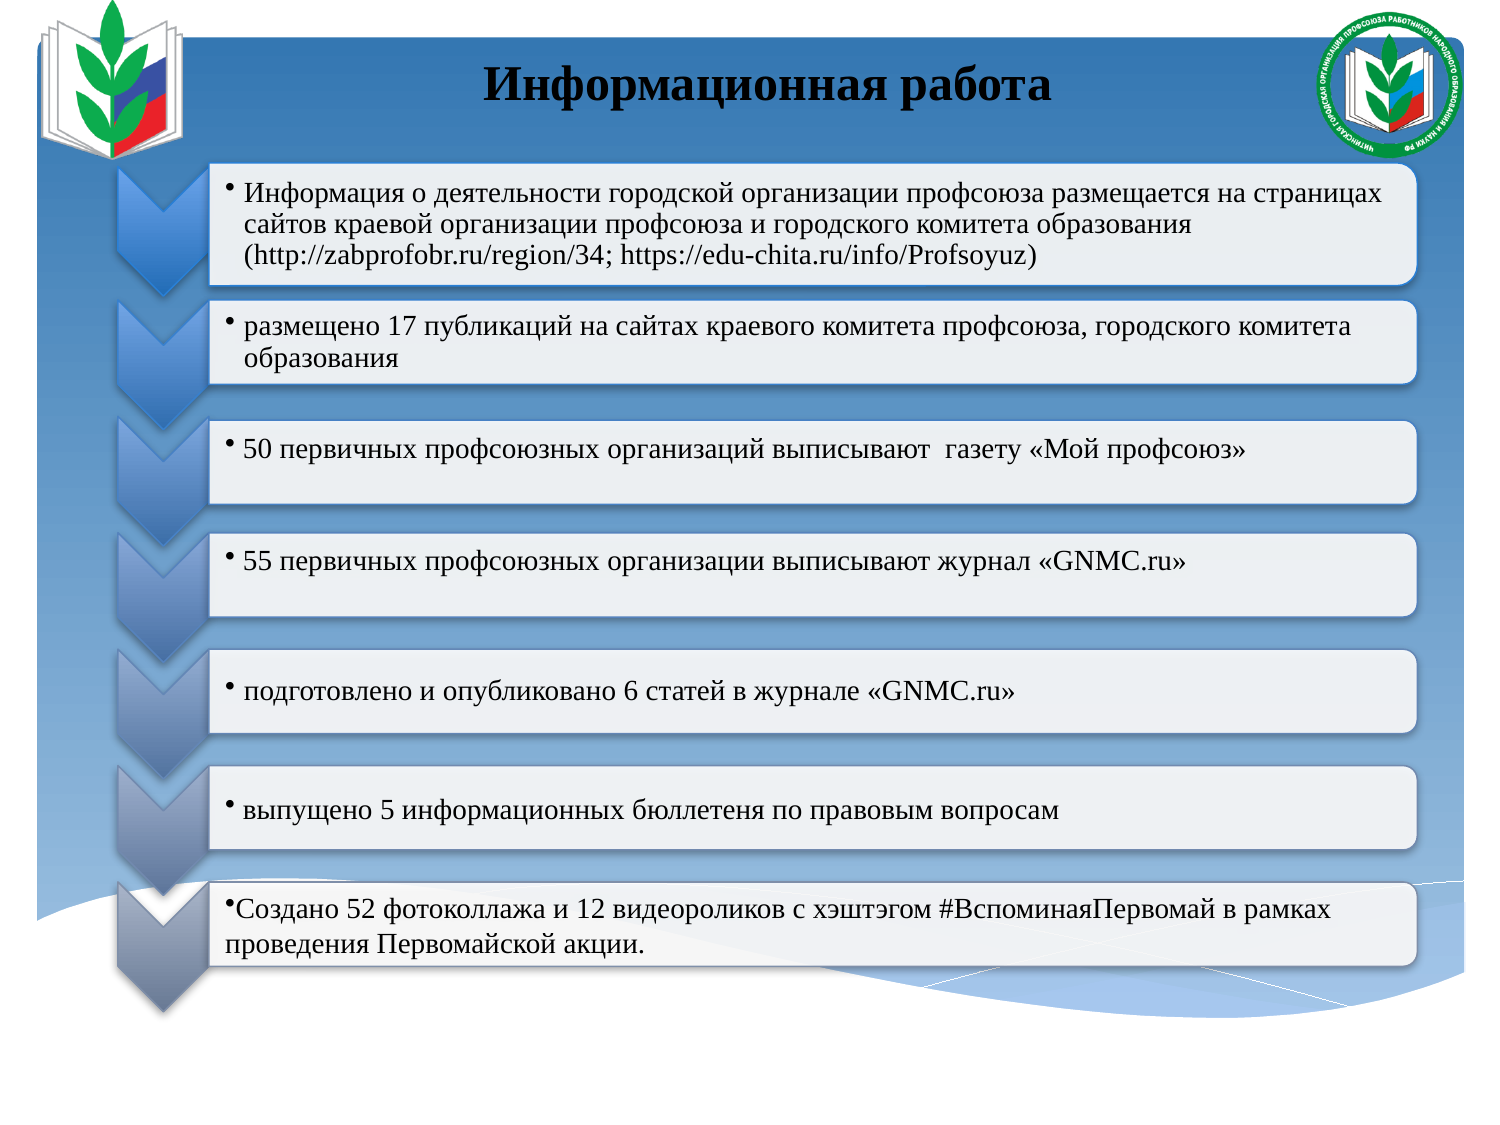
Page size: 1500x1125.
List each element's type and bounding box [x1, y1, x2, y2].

text_box [40, 0, 1468, 1014]
